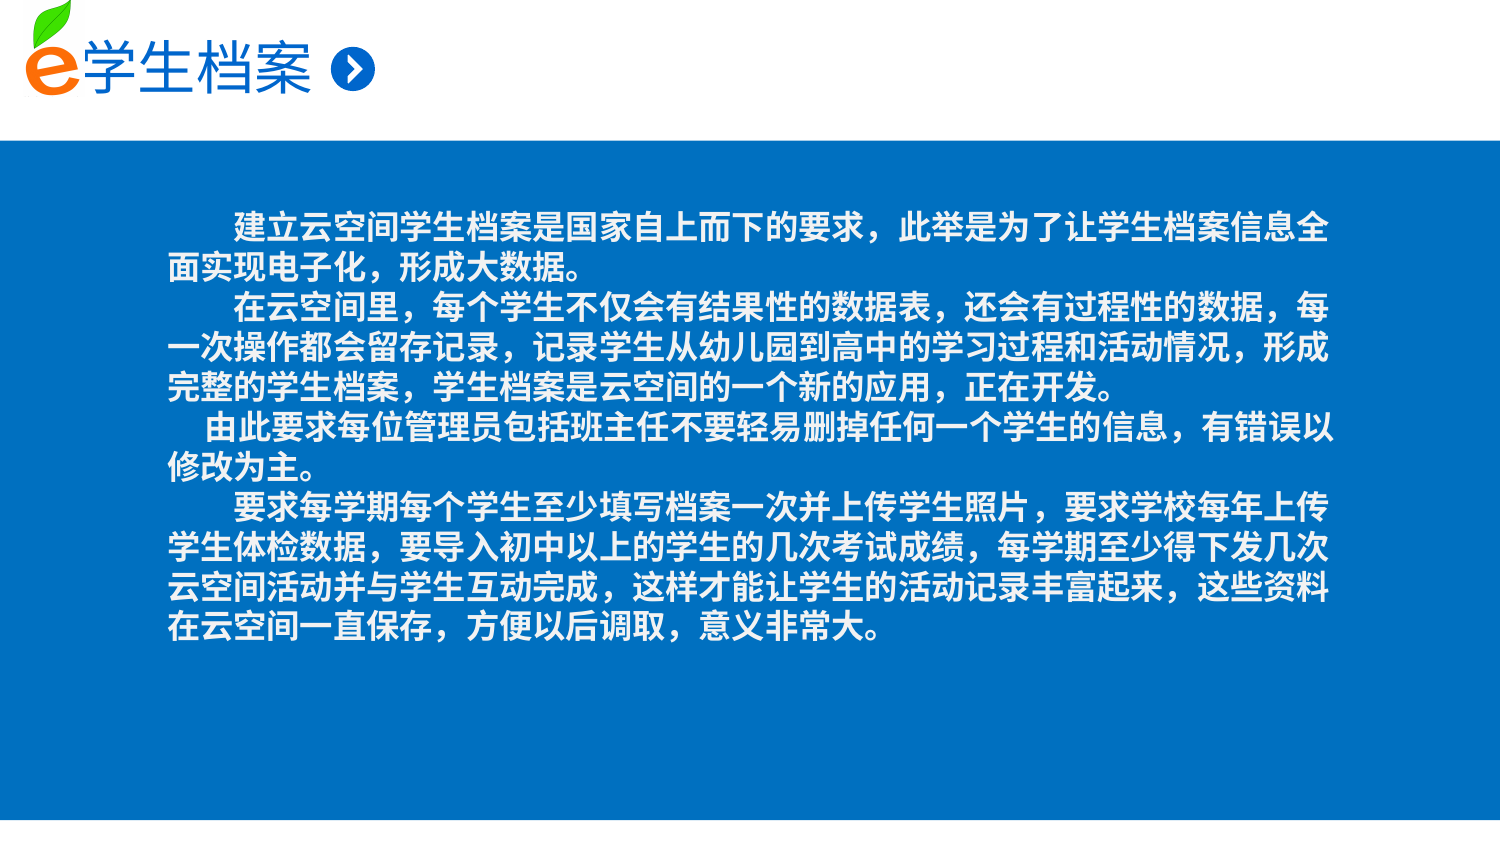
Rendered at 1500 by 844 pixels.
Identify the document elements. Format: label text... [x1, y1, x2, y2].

text_box 学生档案 [26, 23, 367, 109]
text_box [0, 139, 1500, 822]
picture [23, 0, 85, 98]
text_box 建立云空间学生档案是国家自上而下的要求，此举是为了让学生档案信息全面实现电子化，形成大数据。 在云空间里，每个学生不仅会有结果性的数据表，还会有过程性的数据，每一次操作都会留存记录，记录学生从幼儿园到高中的学习过程和活动情况，形成完整的学生档案，学生档案是云空间的一个新的应用，正在开发。 由此要求每位管理员包括班主任不要轻易删掉任何一个学生的信息，有错误以修改为主。 要求每学期每个学生至少填写档案一次并上传学生照片，要求学校每年上传学生体检数据，要导入初中以上的学生的几次考试成绩，每学期至少得下发几次云空间活动并与学生互动完成，这样才能让学生的活动记录丰富起来，这些资料在云空间一直保存，方便以后调取，意义非常大。 [152, 199, 1360, 653]
text_box [330, 46, 375, 92]
text_box [351, 538, 1161, 599]
